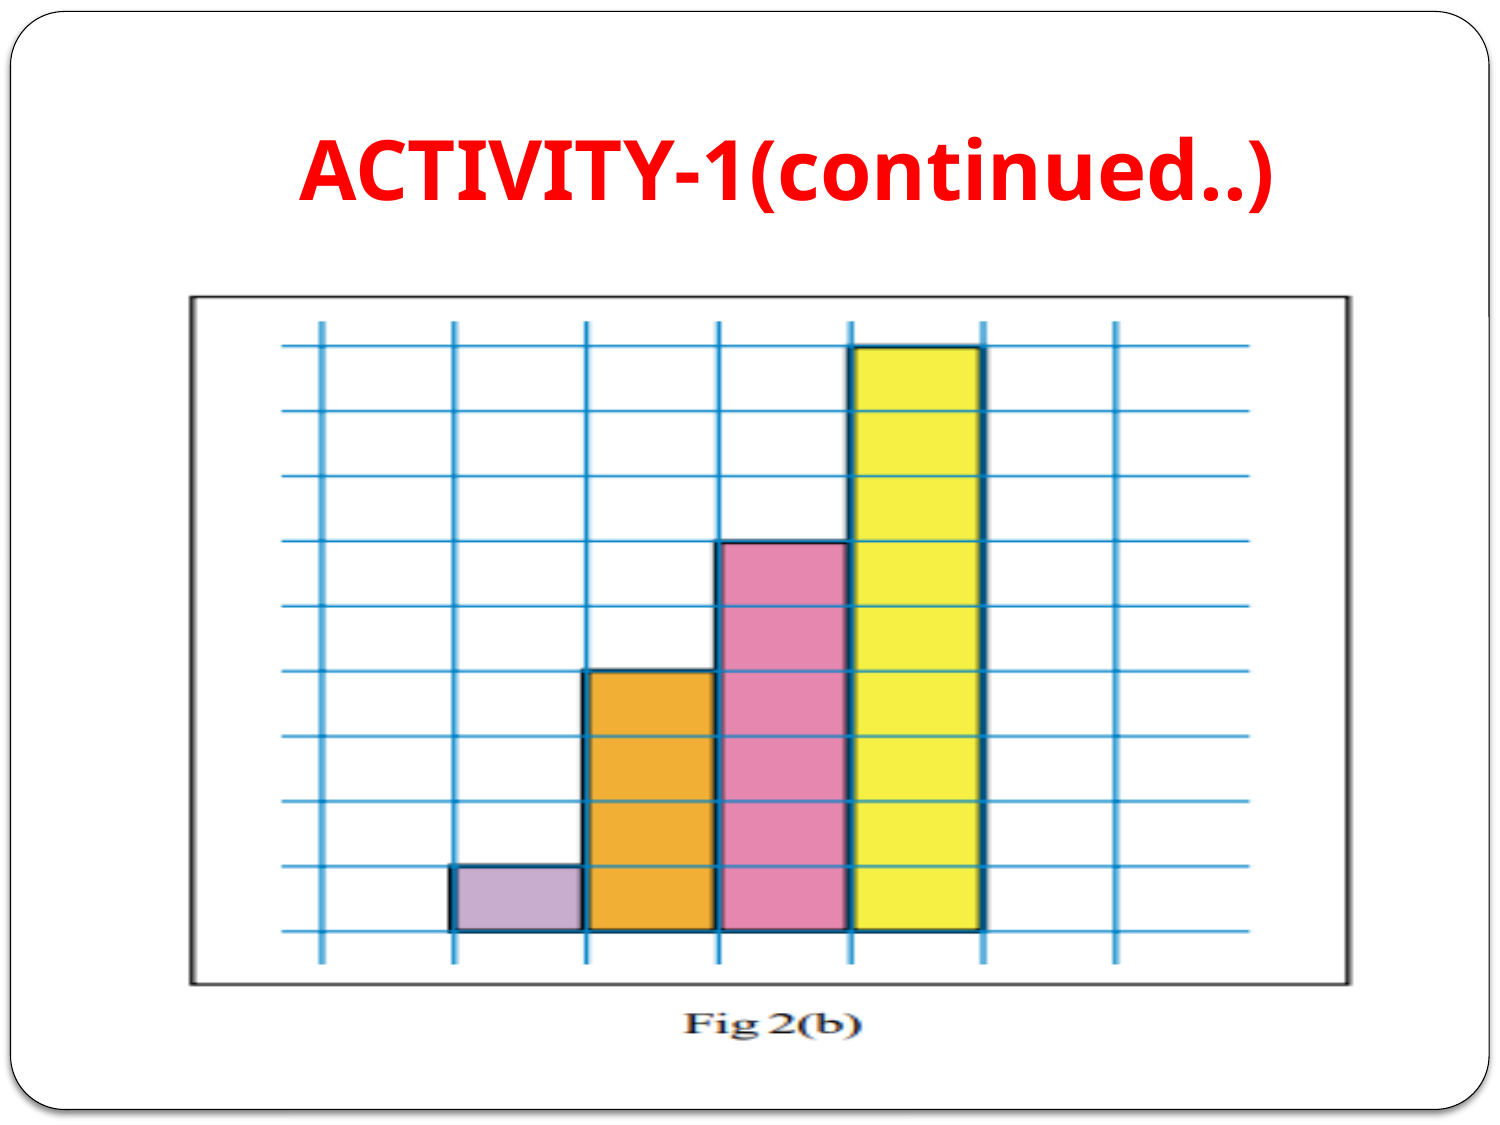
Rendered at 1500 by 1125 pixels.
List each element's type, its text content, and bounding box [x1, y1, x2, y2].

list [149, 280, 1413, 1051]
title ACTIVITY-1(continued..) [150, 45, 1425, 233]
